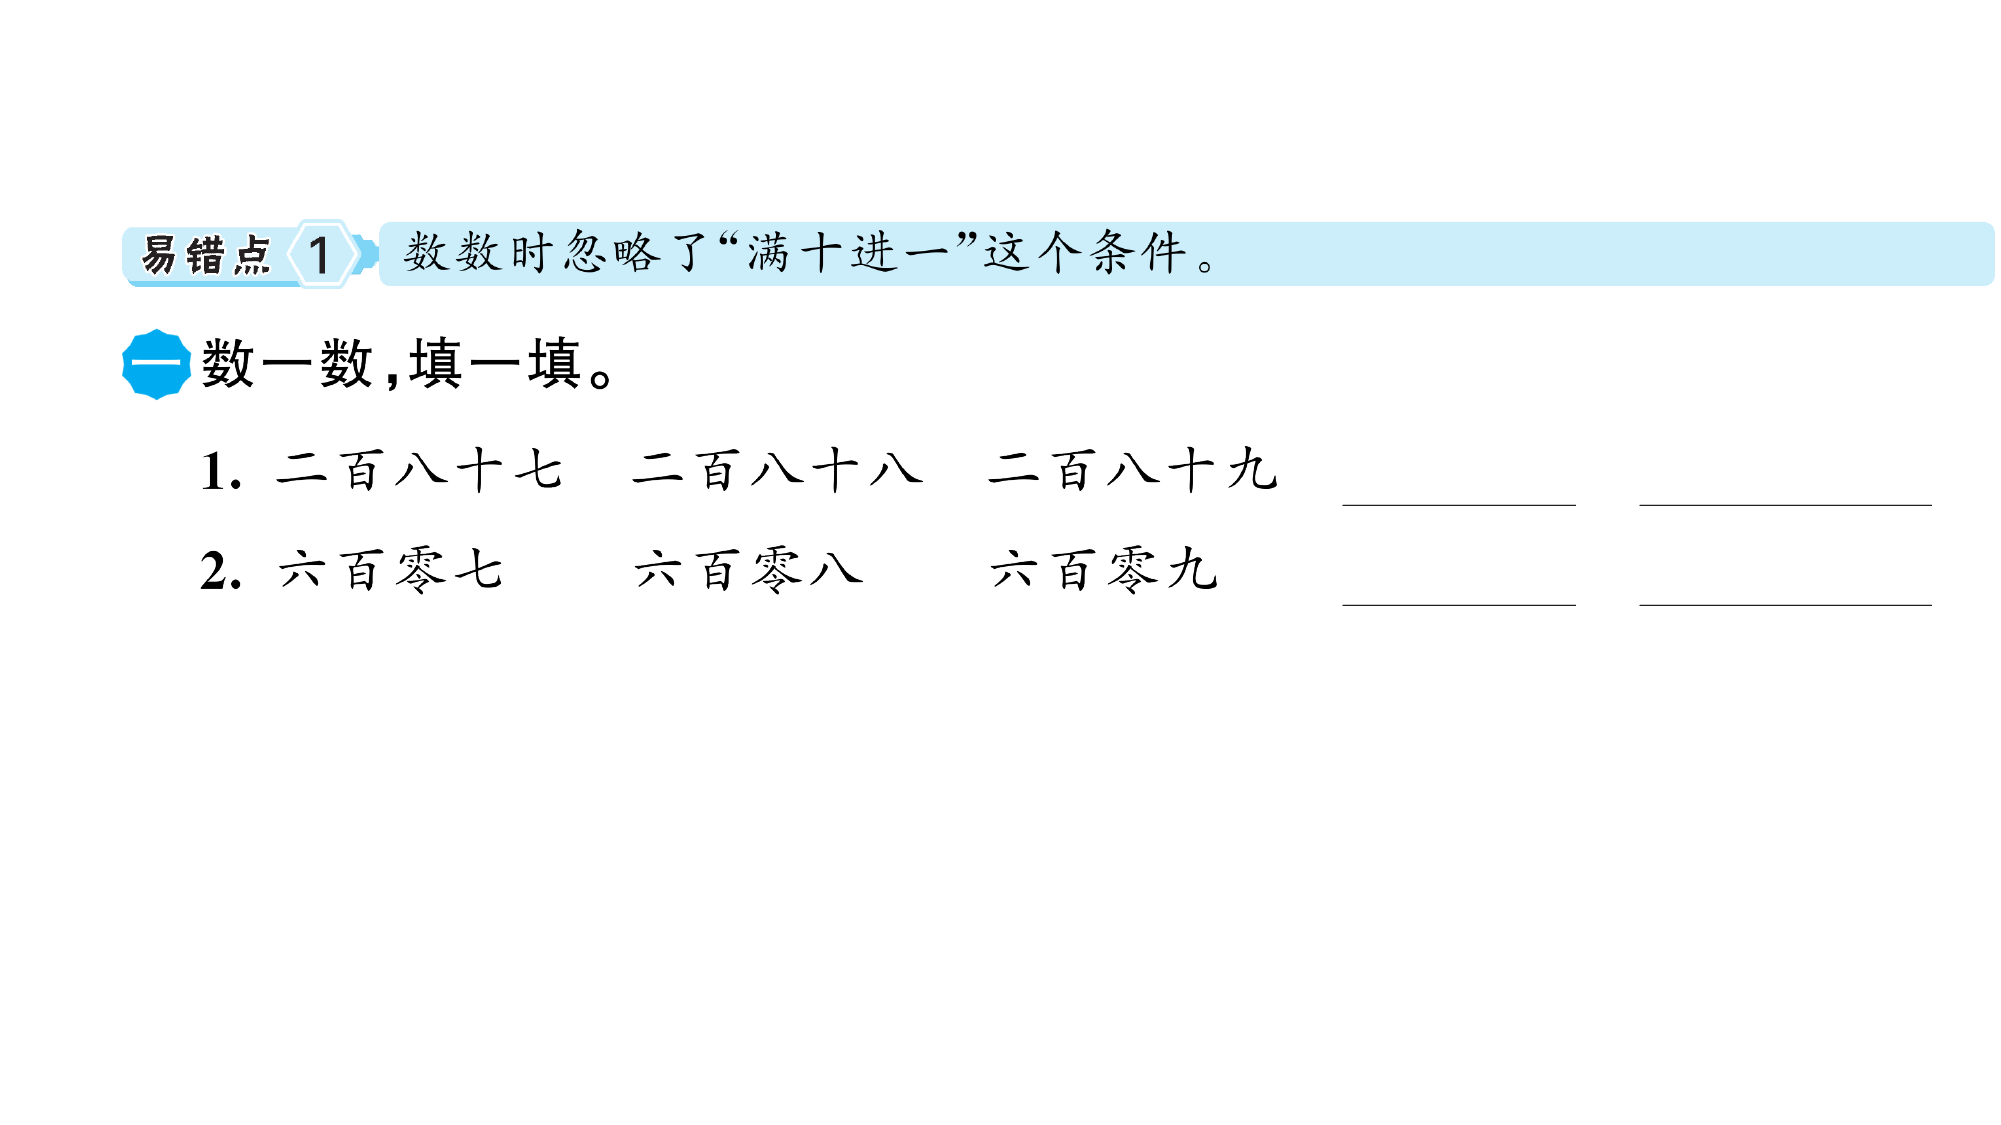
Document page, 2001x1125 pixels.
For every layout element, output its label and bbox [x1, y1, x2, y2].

picture [118, 177, 2000, 621]
